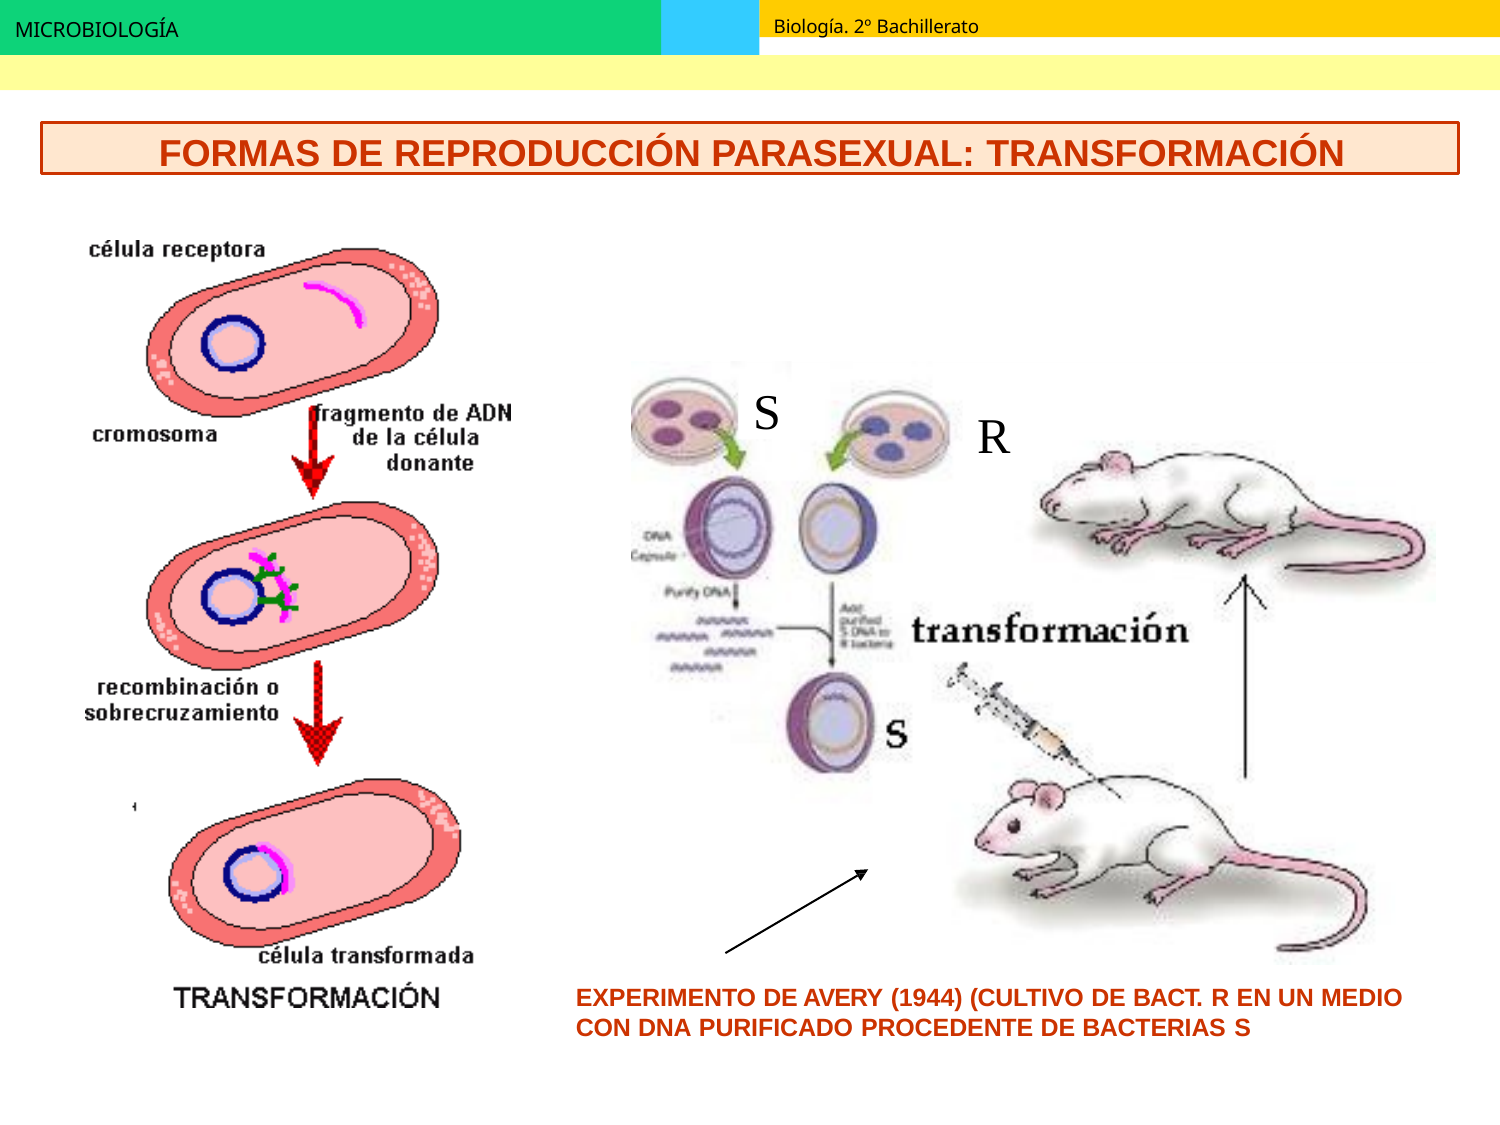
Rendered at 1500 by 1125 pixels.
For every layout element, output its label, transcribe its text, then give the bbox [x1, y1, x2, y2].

text_box Biología. 2º Bachillerato [760, 0, 1500, 38]
picture [85, 240, 512, 1008]
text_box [0, 0, 760, 56]
text_box EXPERIMENTO DE AVERY (1944) (CULTIVO DE BACT. R EN UN MEDIO CON DNA PURIFICADO PROCEDENTE DE BACTERIAS S [573, 979, 1413, 1042]
text_box FORMAS DE REPRODUCCIÓN PARASEXUAL: TRANSFORMACIÓN [41, 122, 1459, 174]
text_box [0, 55, 1500, 91]
picture [631, 361, 1436, 965]
